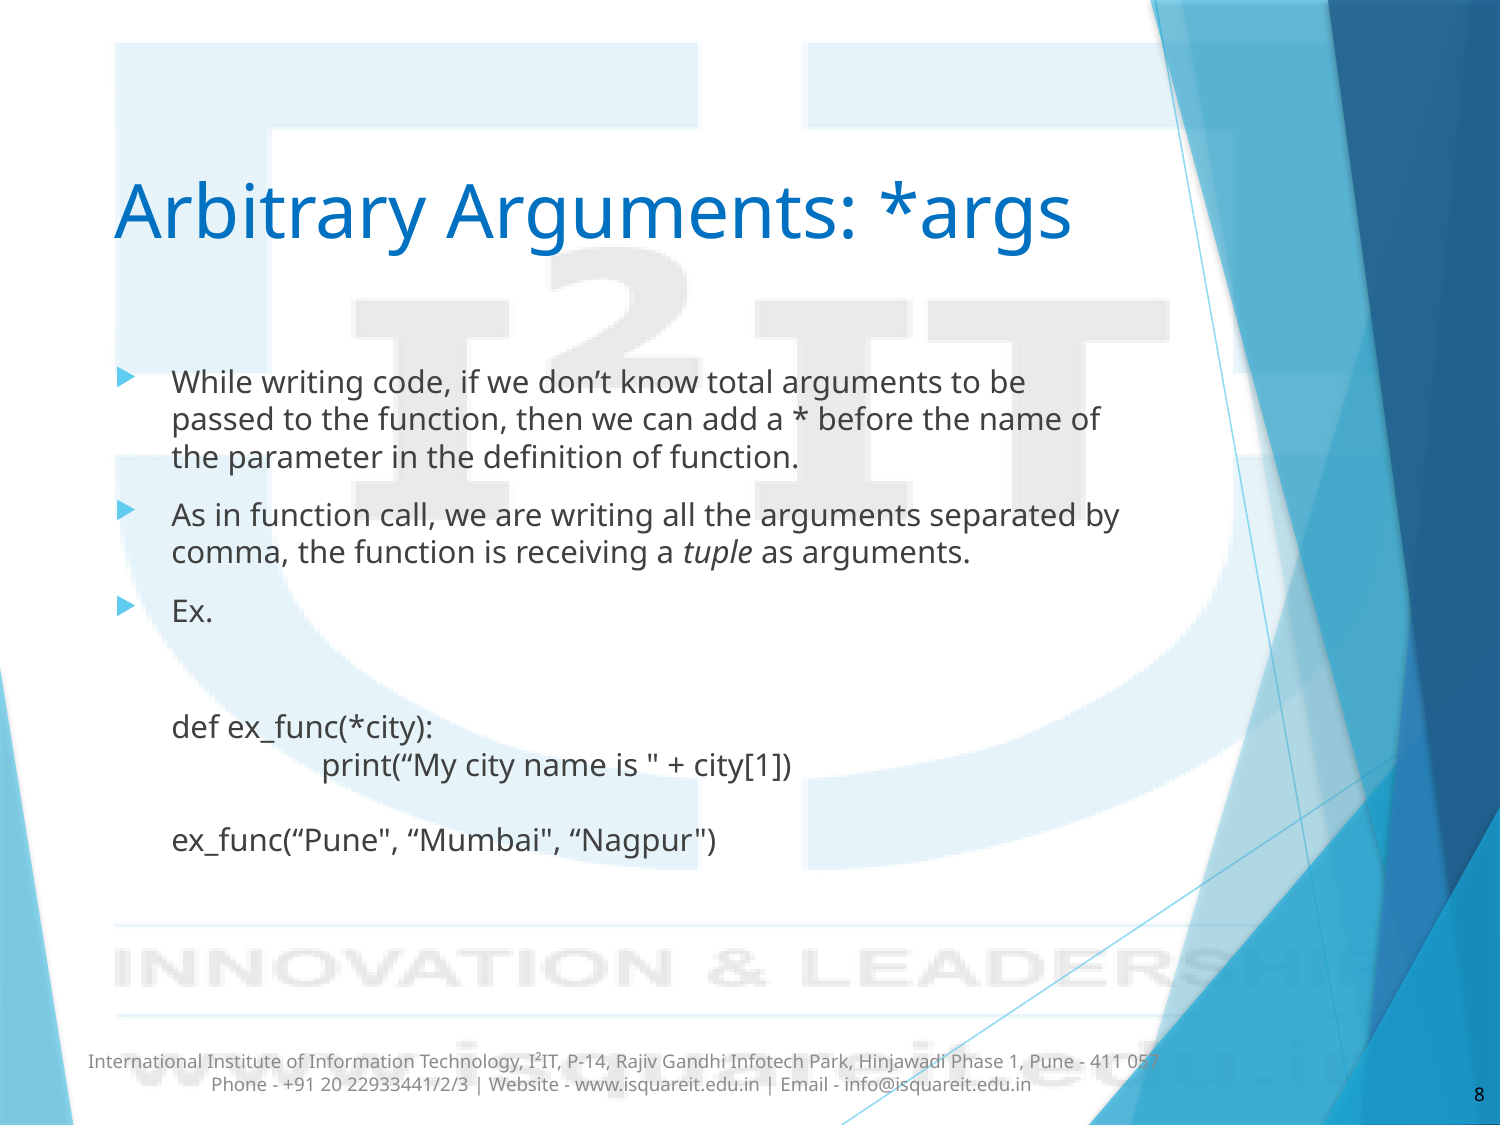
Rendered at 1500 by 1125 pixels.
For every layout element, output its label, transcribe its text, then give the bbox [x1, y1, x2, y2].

footer International Institute of Information Technology, I²IT, P-14, Rajiv Gandhi Infotech Park, Hinjawadi Phase 1, Pune - 411 057 Phone - +91 20 22933441/2/3 | Website - www.isquareit.edu.in | Email - info@isquareit.edu.in [64, 1042, 1182, 1103]
title Arbitrary Arguments: *args [99, 99, 1142, 317]
slide_number 8 [1415, 1065, 1500, 1125]
list While writing code, if we don’t know total arguments to be passed to the function, then we can add a * before the name of the parameter in the definition of function. As in function call, we are writing all the arguments separated by comma, the function is receiving a tuple as arguments. Ex. def ex_func(*city): print(“My city name is " + city[1]) ex_func(“Pune", “Mumbai", “Nagpur") [99, 354, 1142, 992]
